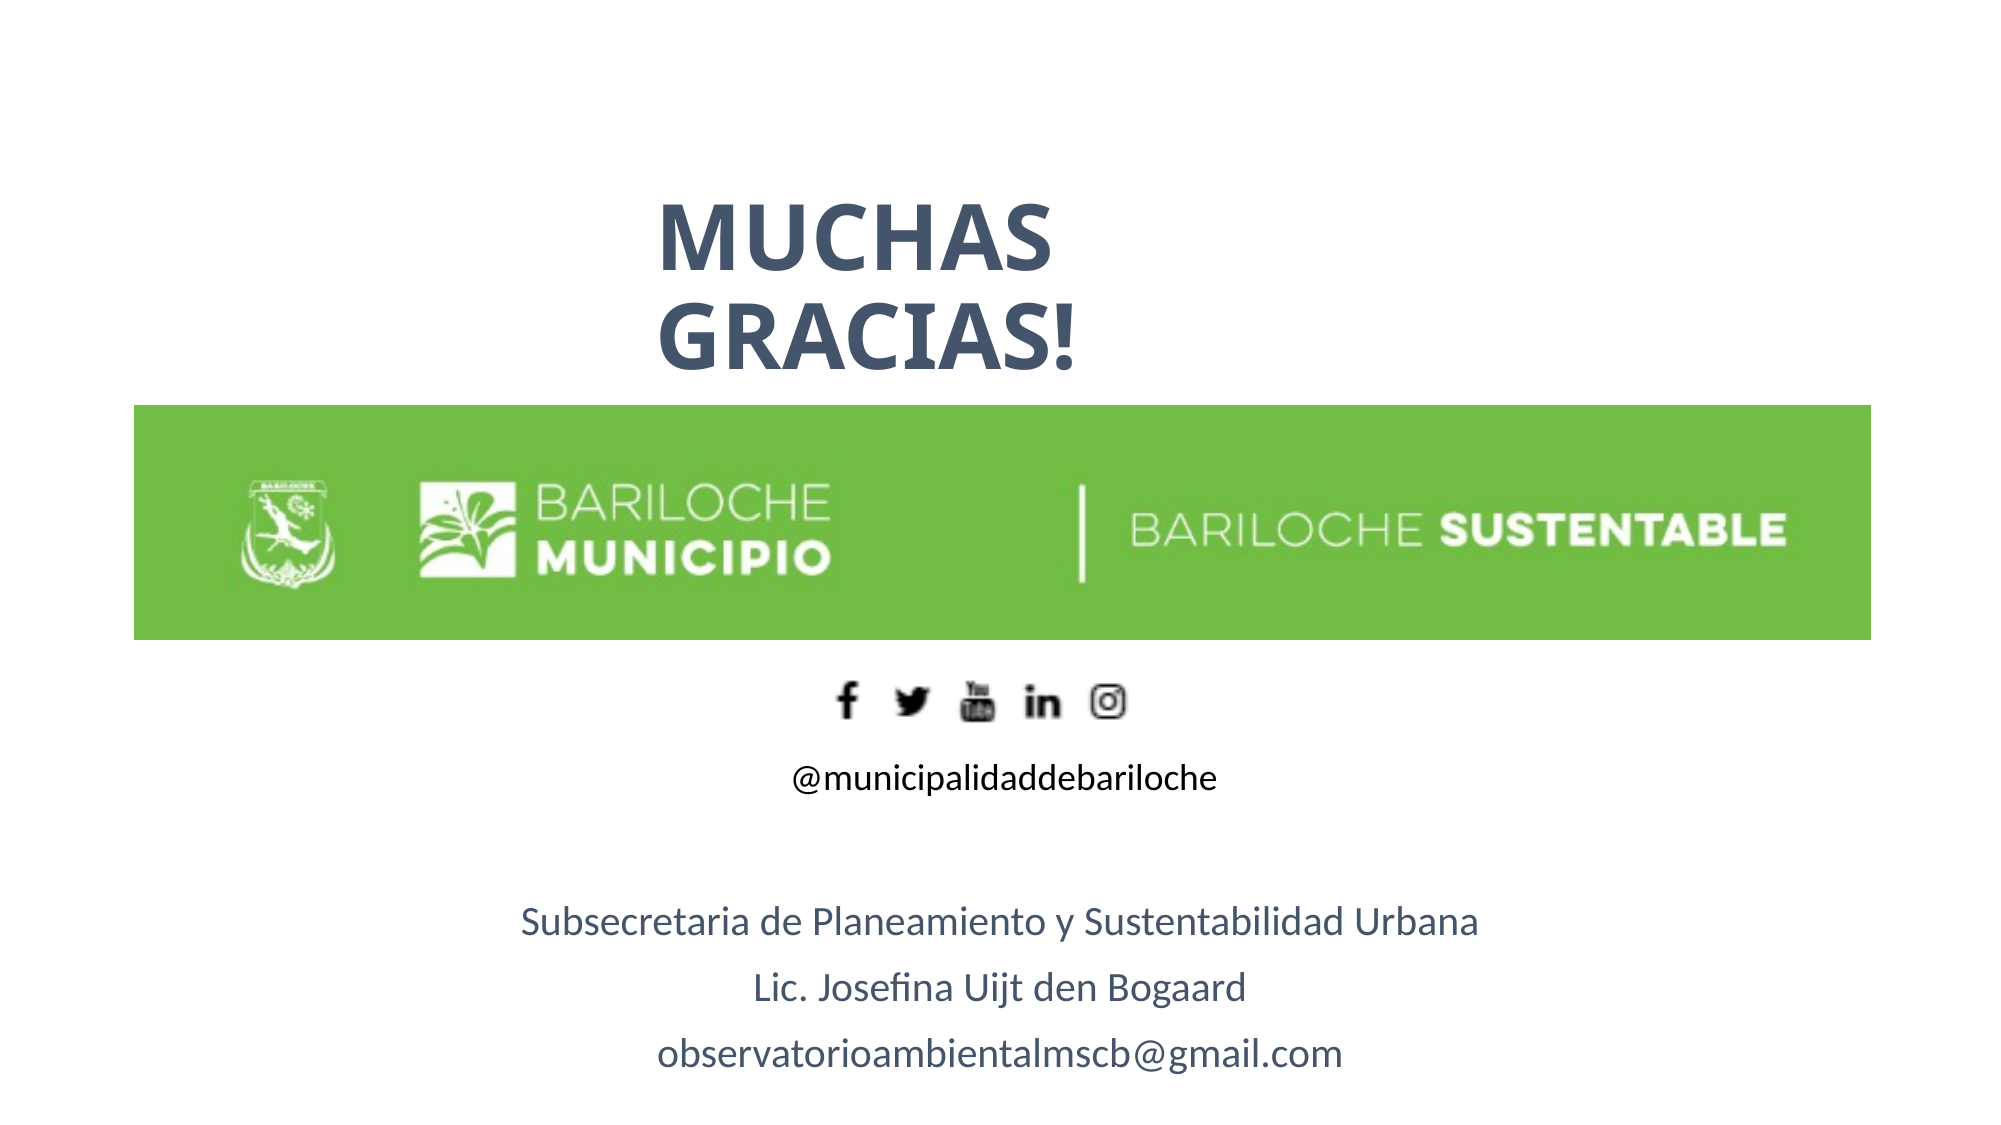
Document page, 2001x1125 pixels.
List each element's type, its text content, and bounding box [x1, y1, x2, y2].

text_box Subsecretaria de Planeamiento y Sustentabilidad Urbana Lic. Josefina Uijt den Bogaard observatorioambientalmscb@gmail.com [250, 820, 1751, 1093]
picture [134, 405, 1871, 640]
text_box @municipalidaddebariloche [774, 745, 1233, 806]
title MUCHAS GRACIAS! [640, 181, 1477, 400]
picture [814, 659, 1160, 743]
